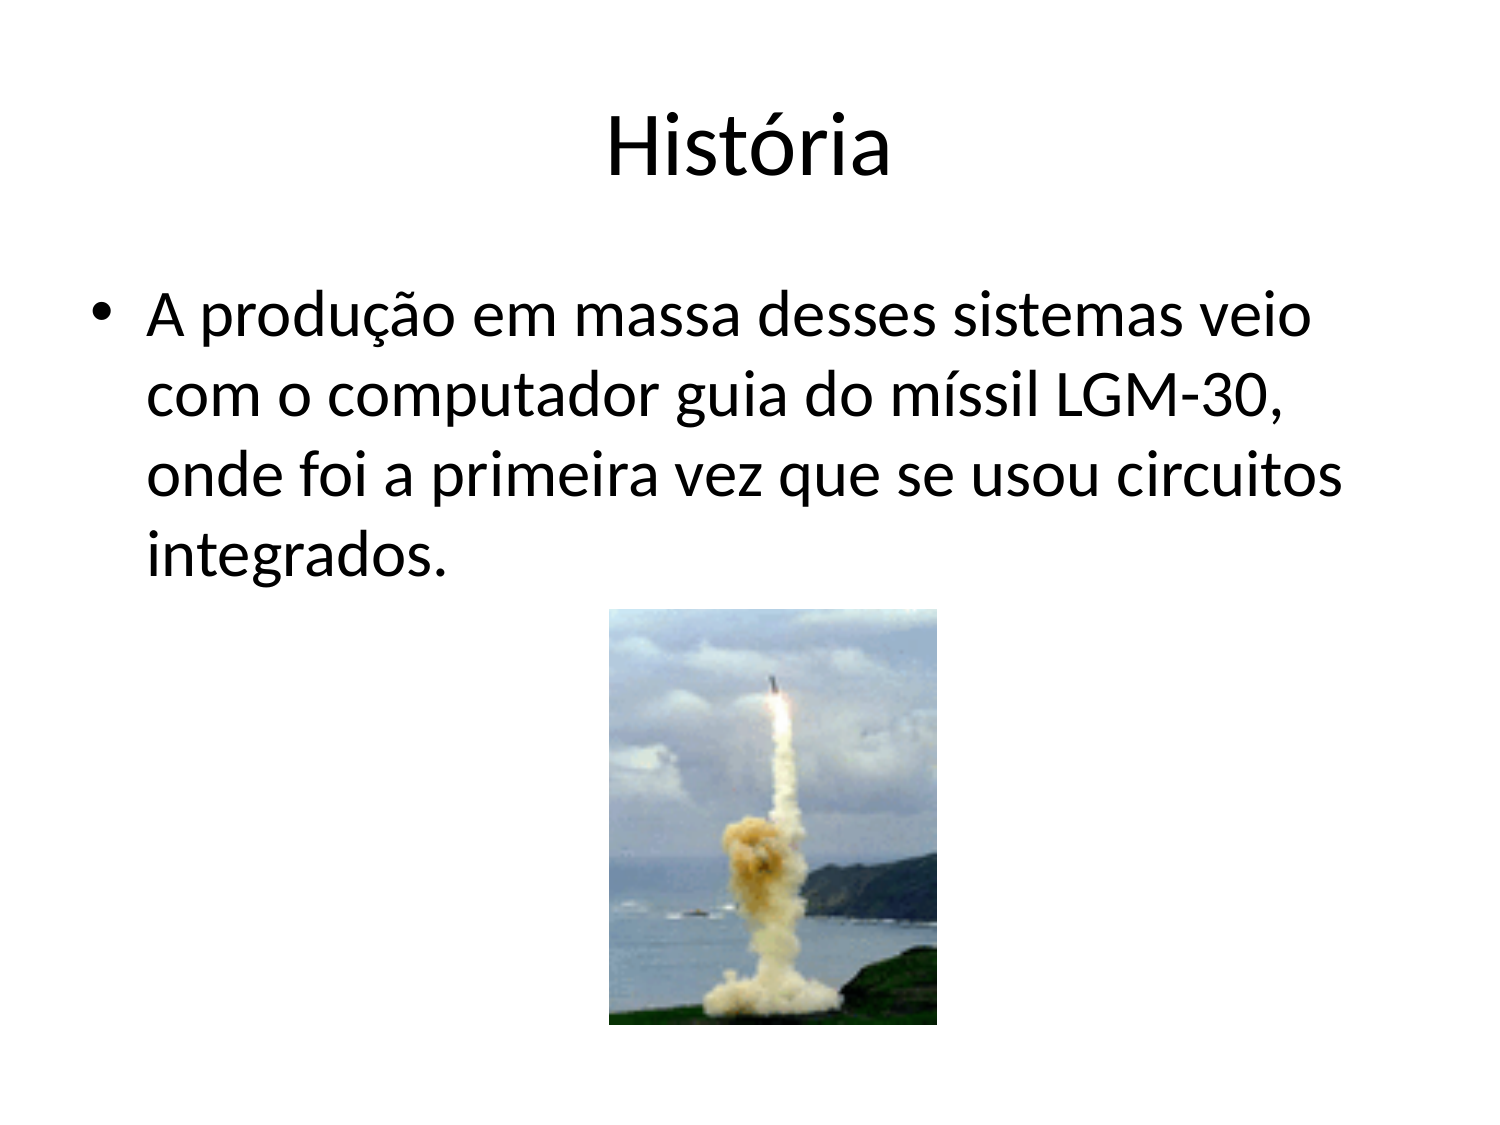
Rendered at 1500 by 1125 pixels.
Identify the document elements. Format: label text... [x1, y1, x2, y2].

list A produção em massa desses sistemas veio com o computador guia do míssil LGM-30, onde foi a primeira vez que se usou circuitos integrados. [75, 262, 1425, 1005]
title História [75, 45, 1425, 233]
picture [609, 609, 937, 1026]
